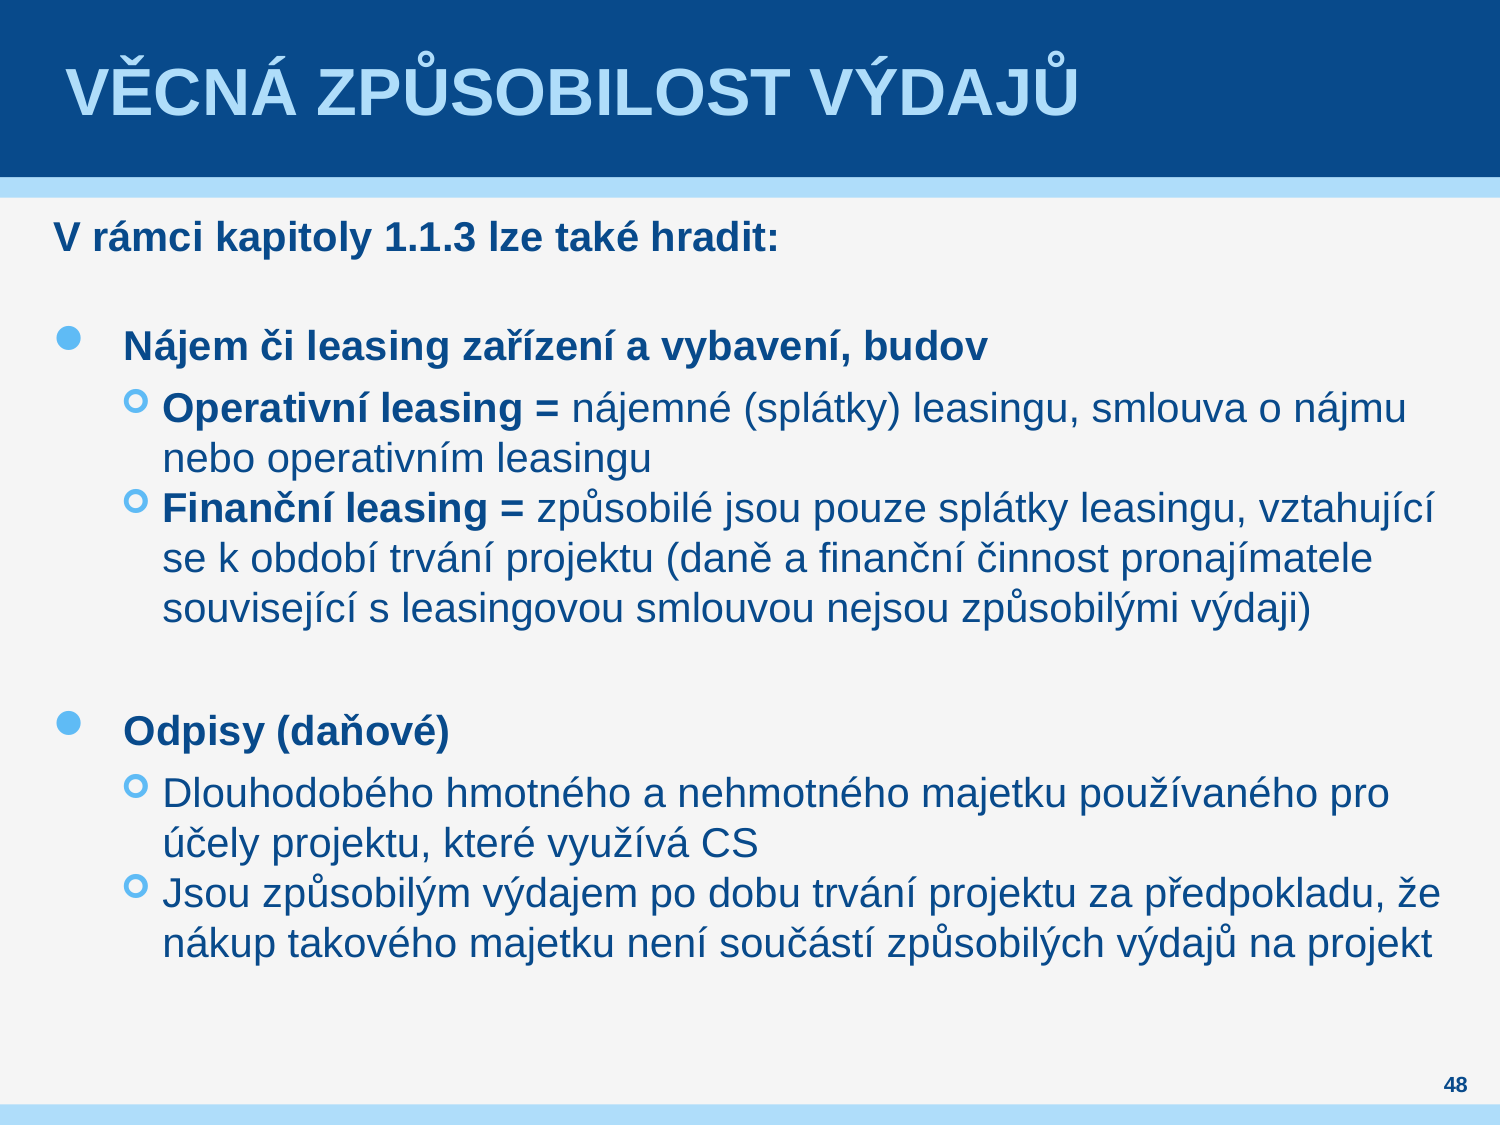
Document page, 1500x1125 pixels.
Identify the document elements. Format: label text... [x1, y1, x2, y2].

slide_number 48 [1417, 1068, 1495, 1099]
list V rámci kapitoly 1.1.3 lze také hradit: Nájem či leasing zařízení a vybavení, budov Operativní leasing = nájemné (splátky) leasingu, smlouva o nájmu nebo operativním leasingu Finanční leasing = způsobilé jsou pouze splátky leasingu, vztahující se k období trvání projektu (daně a finanční činnost pronajímatele související s leasingovou smlouvou nejsou způsobilými výdaji) Odpisy (daňové) Dlouhodobého hmotného a nehmotného majetku používaného pro účely projektu, které využívá CS Jsou způsobilým výdajem po dobu trvání projektu za předpokladu, že nákup takového majetku není součástí způsobilých výdajů na projekt [53, 219, 1459, 1083]
title Věcná způsobilost výdajů [59, 0, 1441, 178]
